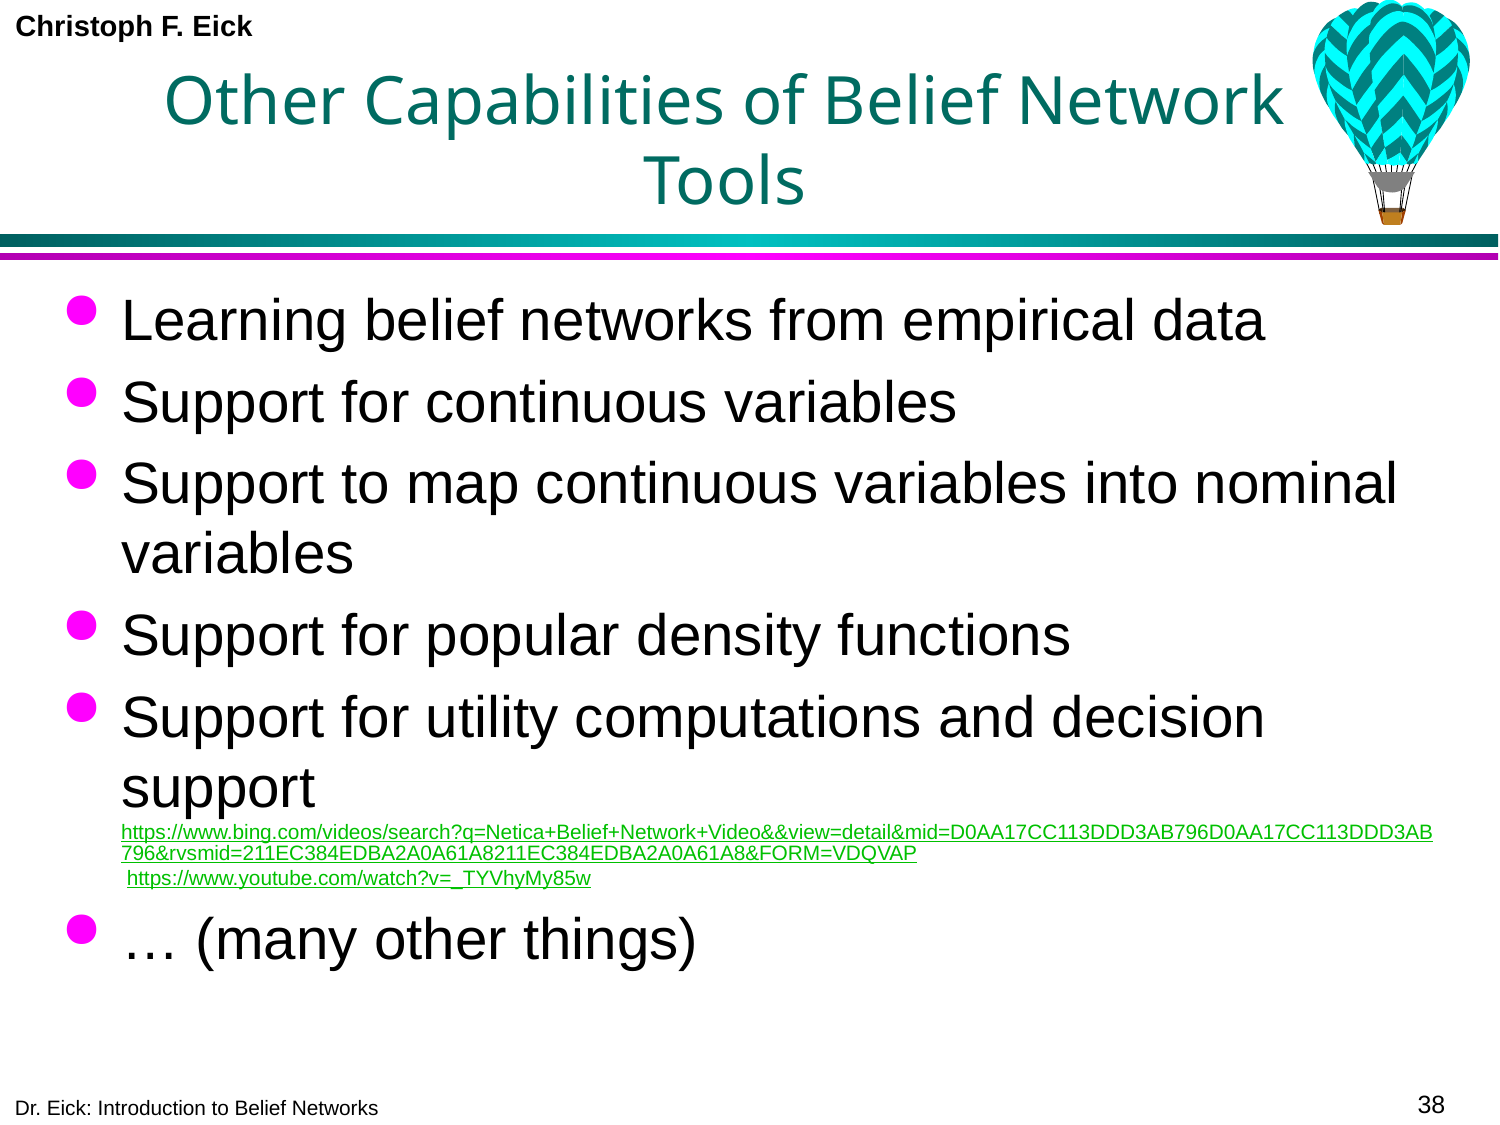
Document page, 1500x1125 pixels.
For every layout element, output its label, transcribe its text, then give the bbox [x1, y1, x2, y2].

list Learning belief networks from empirical data Support for continuous variables Support to map continuous variables into nominal variables Support for popular density functions Support for utility computations and decision support https://www.bing.com/videos/search?q=Netica+Belief+Network+Video&&view=detail&mid=D0AA17CC113DDD3AB796D0AA17CC113DDD3AB796&rvsmid=211EC384EDBA2A0A61A8211EC384EDBA2A0A61A8&FORM=VDQVAP https://www.youtube.com/watch?v=_TYVhyMy85w … (many other things) [50, 275, 1450, 1000]
title Other Capabilities of Belief Network Tools [62, 99, 1388, 225]
